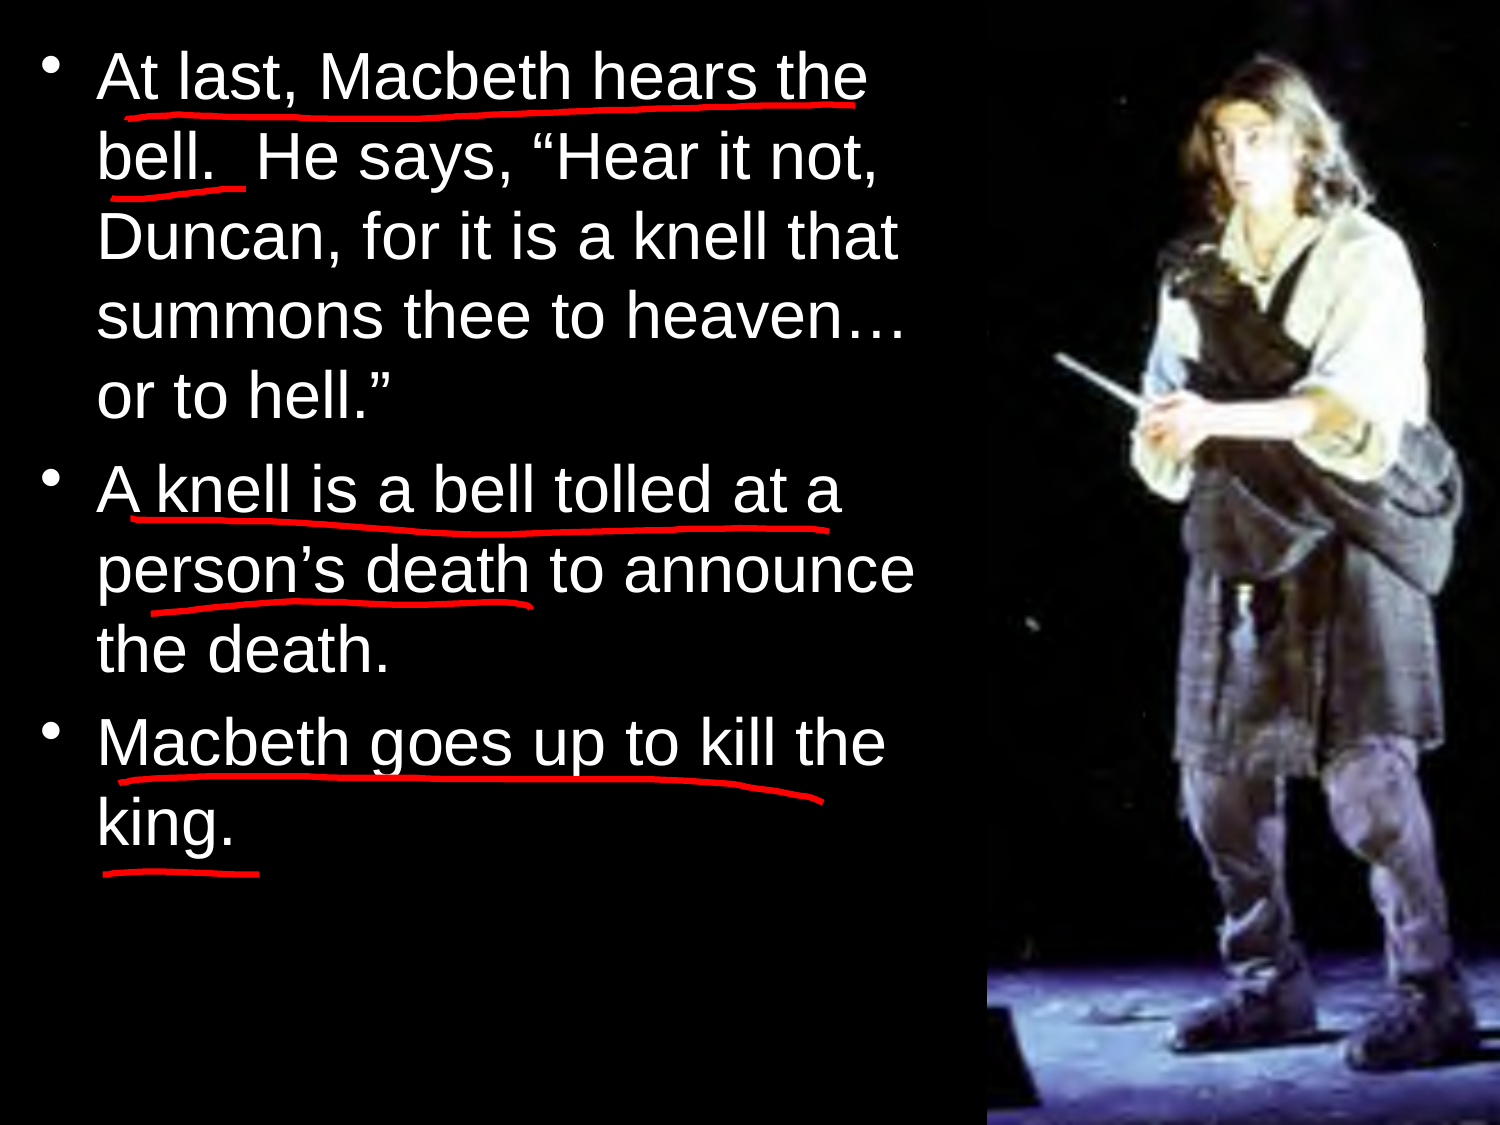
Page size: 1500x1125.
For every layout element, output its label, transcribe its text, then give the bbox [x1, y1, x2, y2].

picture [987, 0, 1500, 1125]
text_box [150, 601, 531, 614]
text_box [130, 518, 830, 535]
list At last, Macbeth hears the bell. He says, “Hear it not, Duncan, for it is a knell that summons thee to heaven…or to hell.” A knell is a bell tolled at a person’s death to announce the death. Macbeth goes up to kill the king. [24, 24, 963, 1100]
text_box [111, 188, 246, 200]
text_box [118, 776, 824, 803]
text_box [127, 104, 856, 121]
text_box [102, 871, 260, 875]
